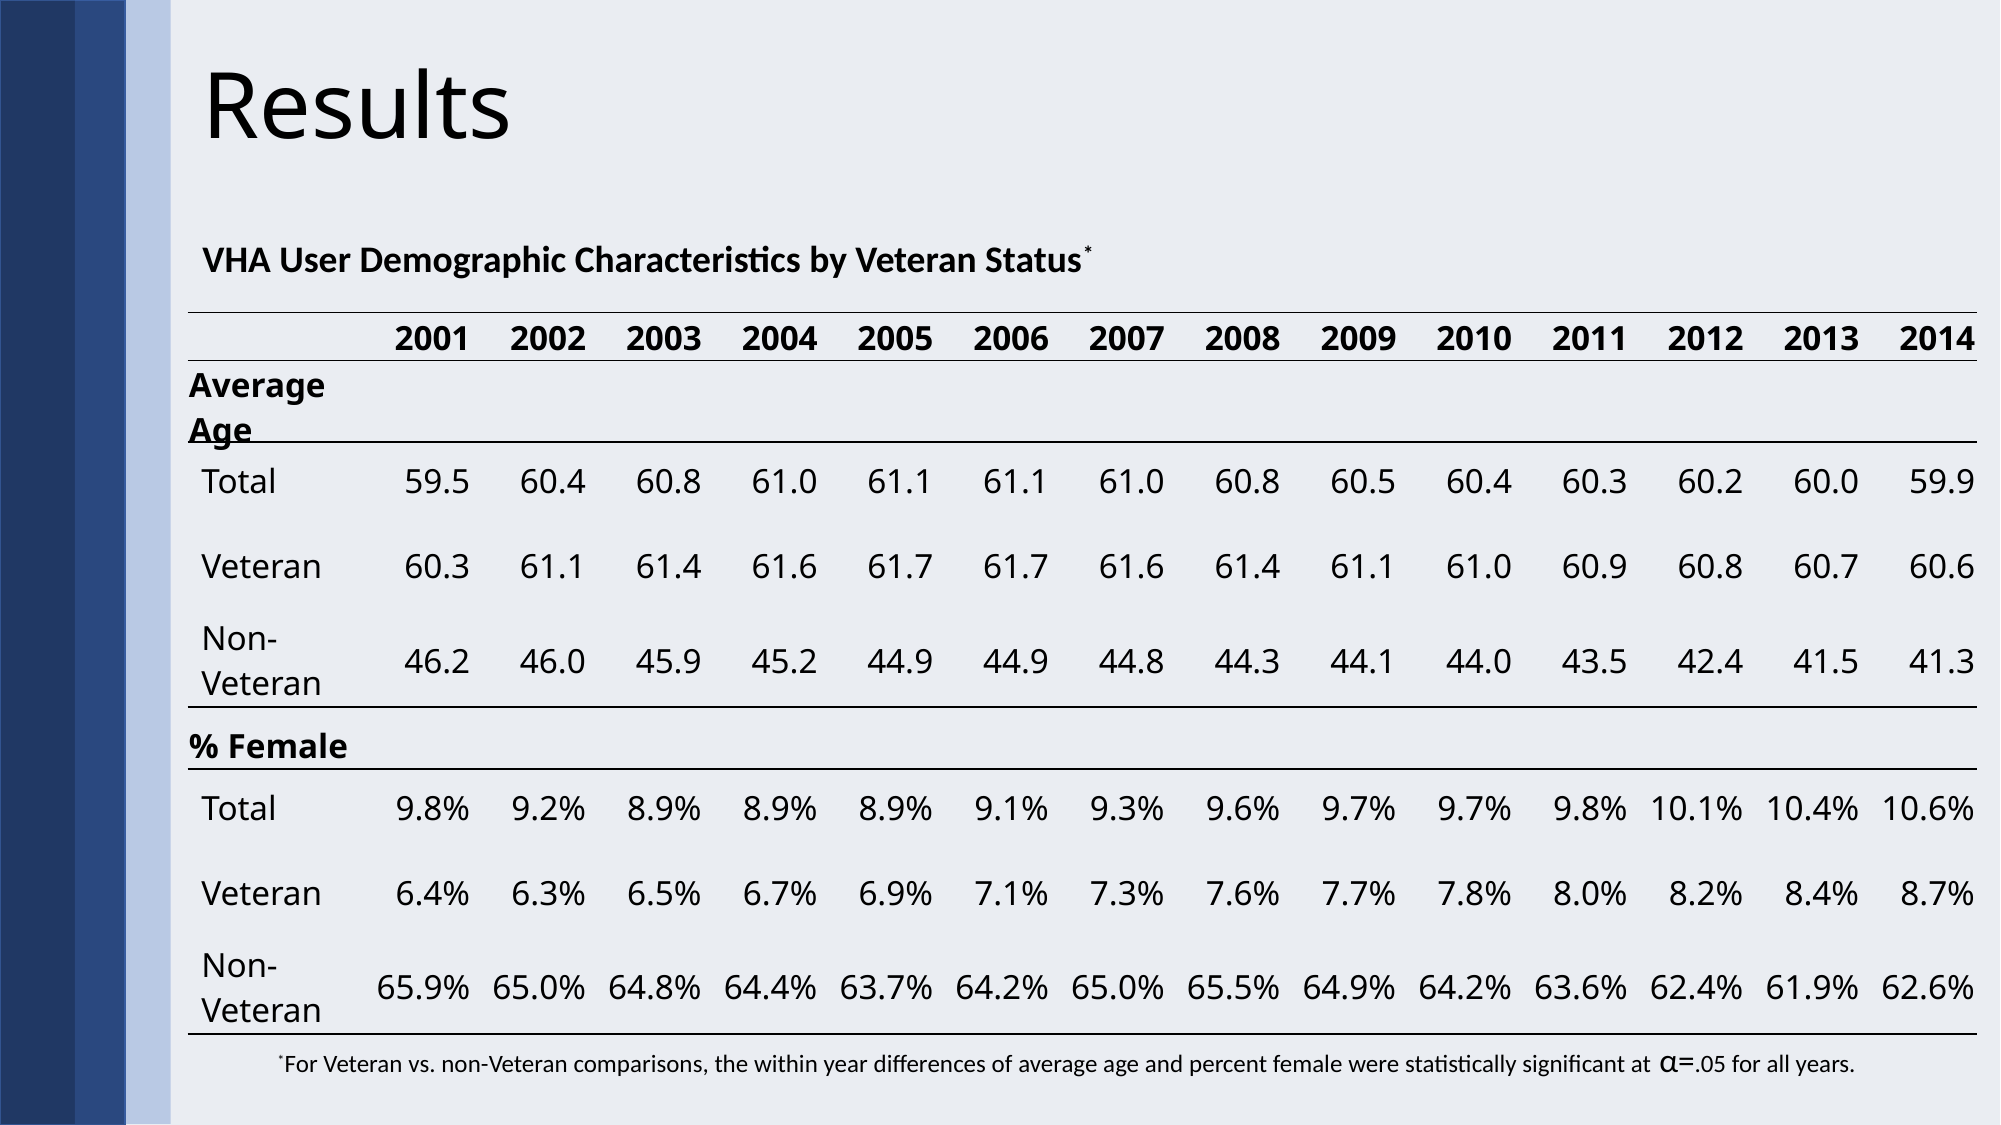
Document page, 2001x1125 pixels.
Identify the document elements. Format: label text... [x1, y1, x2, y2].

table_cell 64.9% [1282, 939, 1398, 1031]
table_cell 60.8 [1629, 518, 1745, 612]
table_cell 9.8% [356, 770, 472, 844]
table_cell 8.4% [1745, 844, 1861, 939]
table_cell [1745, 708, 1861, 768]
table_cell 7.3% [1051, 844, 1166, 939]
table_cell 65.9% [356, 939, 472, 1031]
table_cell 60.9 [1514, 518, 1629, 612]
table_header 2007 [1051, 313, 1166, 360]
table_header 2003 [588, 313, 703, 360]
table_cell 64.4% [703, 939, 819, 1031]
table_header 2010 [1398, 313, 1514, 360]
table_header 2001 [356, 313, 472, 360]
table_cell 62.6% [1861, 939, 1977, 1031]
table_cell 61.1 [819, 443, 935, 518]
table_cell 61.1 [1282, 518, 1398, 612]
table_cell 7.1% [935, 844, 1051, 939]
table_cell 64.8% [588, 939, 703, 1031]
table_cell 9.8% [1514, 770, 1629, 844]
table_cell 41.5 [1745, 612, 1861, 706]
table_cell [1398, 708, 1514, 768]
table_cell 65.5% [1166, 939, 1282, 1031]
table_cell 9.1% [935, 770, 1051, 844]
table_cell [1745, 361, 1861, 441]
table_cell 8.7% [1861, 844, 1977, 939]
table_cell [1166, 708, 1282, 768]
table_cell 9.6% [1166, 770, 1282, 844]
table_cell [1282, 708, 1398, 768]
table_cell [1629, 708, 1745, 768]
table_cell 63.7% [819, 939, 935, 1031]
table_cell [703, 361, 819, 441]
table_cell 60.3 [356, 518, 472, 612]
table_cell Total [188, 443, 356, 518]
table_cell 8.9% [819, 770, 935, 844]
table_cell 60.8 [588, 443, 703, 518]
table_cell 60.4 [1398, 443, 1514, 518]
table_cell 61.4 [1166, 518, 1282, 612]
table_cell [1861, 708, 1977, 768]
table_cell 43.5 [1514, 612, 1629, 706]
title Results [187, 0, 1913, 218]
table_cell 46.2 [356, 612, 472, 706]
table_cell 44.3 [1166, 612, 1282, 706]
table_cell [1629, 361, 1745, 441]
table_cell 60.5 [1282, 443, 1398, 518]
table_cell 65.0% [472, 939, 588, 1031]
table_cell 60.6 [1861, 518, 1977, 612]
table_cell 61.0 [1398, 518, 1514, 612]
table_cell 9.7% [1398, 770, 1514, 844]
table_cell [588, 708, 703, 768]
table_cell 64.2% [1398, 939, 1514, 1031]
table_cell 7.6% [1166, 844, 1282, 939]
table_cell [1166, 361, 1282, 441]
table_cell 44.9 [819, 612, 935, 706]
table_cell [1051, 361, 1166, 441]
table_cell [356, 361, 472, 441]
table_cell 61.0 [703, 443, 819, 518]
table_cell [1514, 708, 1629, 768]
table_cell [935, 708, 1051, 768]
table_header 2008 [1166, 313, 1282, 360]
table_cell 6.7% [703, 844, 819, 939]
table_cell 60.4 [472, 443, 588, 518]
table_cell 46.0 [472, 612, 588, 706]
table_cell 6.5% [588, 844, 703, 939]
table_cell 61.6 [1051, 518, 1166, 612]
table_cell 10.4% [1745, 770, 1861, 844]
table_cell 8.2% [1629, 844, 1745, 939]
table_cell 64.2% [935, 939, 1051, 1031]
table_cell 60.3 [1514, 443, 1629, 518]
table_cell [1051, 708, 1166, 768]
table_cell Average Age [188, 361, 356, 441]
table_cell 8.0% [1514, 844, 1629, 939]
table_cell 61.7 [935, 518, 1051, 612]
table_cell [356, 708, 472, 768]
table_cell 6.4% [356, 844, 472, 939]
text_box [0, 0, 171, 1125]
table_cell 8.9% [703, 770, 819, 844]
table_cell [819, 708, 935, 768]
table_header 2011 [1514, 313, 1629, 360]
table_cell 59.5 [356, 443, 472, 518]
table_header 2014 [1861, 313, 1977, 360]
table_cell 65.0% [1051, 939, 1166, 1031]
table_cell 42.4 [1629, 612, 1745, 706]
table_cell [1861, 361, 1977, 441]
table_header 2004 [703, 313, 819, 360]
table_cell 44.8 [1051, 612, 1166, 706]
table_cell [819, 361, 935, 441]
table_cell 9.2% [472, 770, 588, 844]
text_box *For Veteran vs. non-Veteran comparisons, the within year differences of average age and percent female were statistically significant at α=.05 for all years. [262, 1031, 2000, 1087]
table_cell 61.4 [588, 518, 703, 612]
table_cell 10.6% [1861, 770, 1977, 844]
table_cell 60.0 [1745, 443, 1861, 518]
table_cell 10.1% [1629, 770, 1745, 844]
table_cell 6.3% [472, 844, 588, 939]
table_cell 44.0 [1398, 612, 1514, 706]
table_cell [1398, 361, 1514, 441]
table_header 2009 [1282, 313, 1398, 360]
table_cell 60.2 [1629, 443, 1745, 518]
table_header 2005 [819, 313, 935, 360]
table_cell 60.7 [1745, 518, 1861, 612]
table_cell 45.9 [588, 612, 703, 706]
table_cell 44.9 [935, 612, 1051, 706]
table_cell [935, 361, 1051, 441]
table_cell 61.9% [1745, 939, 1861, 1031]
table_header 2002 [472, 313, 588, 360]
table_cell 45.2 [703, 612, 819, 706]
table_cell Non- Veteran [188, 939, 356, 1033]
table_cell % Female [188, 708, 356, 768]
table_cell 61.7 [819, 518, 935, 612]
table_cell 9.3% [1051, 770, 1166, 844]
table_cell 6.9% [819, 844, 935, 939]
table_cell 44.1 [1282, 612, 1398, 706]
table_header 2012 [1629, 313, 1745, 360]
table_cell 9.7% [1282, 770, 1398, 844]
table_header [188, 313, 356, 360]
table_cell [588, 361, 703, 441]
table_cell Total [188, 770, 356, 844]
table_cell [1282, 361, 1398, 441]
table_cell 60.8 [1166, 443, 1282, 518]
table_cell 59.9 [1861, 443, 1977, 518]
table_cell 8.9% [588, 770, 703, 844]
table_cell 41.3 [1861, 612, 1977, 706]
table_header 2013 [1745, 313, 1861, 360]
table_cell 61.1 [935, 443, 1051, 518]
table_cell Veteran [188, 518, 356, 612]
table_cell 61.6 [703, 518, 819, 612]
table_cell Veteran [188, 844, 356, 939]
table_cell 61.0 [1051, 443, 1166, 518]
table_cell [703, 708, 819, 768]
table_cell [1514, 361, 1629, 441]
table_cell 61.1 [472, 518, 588, 612]
text_box VHA User Demographic Characteristics by Veteran Status* [187, 228, 1250, 288]
table_cell 7.7% [1282, 844, 1398, 939]
table_cell [472, 708, 588, 768]
table_cell 7.8% [1398, 844, 1514, 939]
table_header 2006 [935, 313, 1051, 360]
table_cell 62.4% [1629, 939, 1745, 1031]
table_cell [472, 361, 588, 441]
table_cell Non- Veteran [188, 612, 356, 706]
table_cell 63.6% [1514, 939, 1629, 1031]
